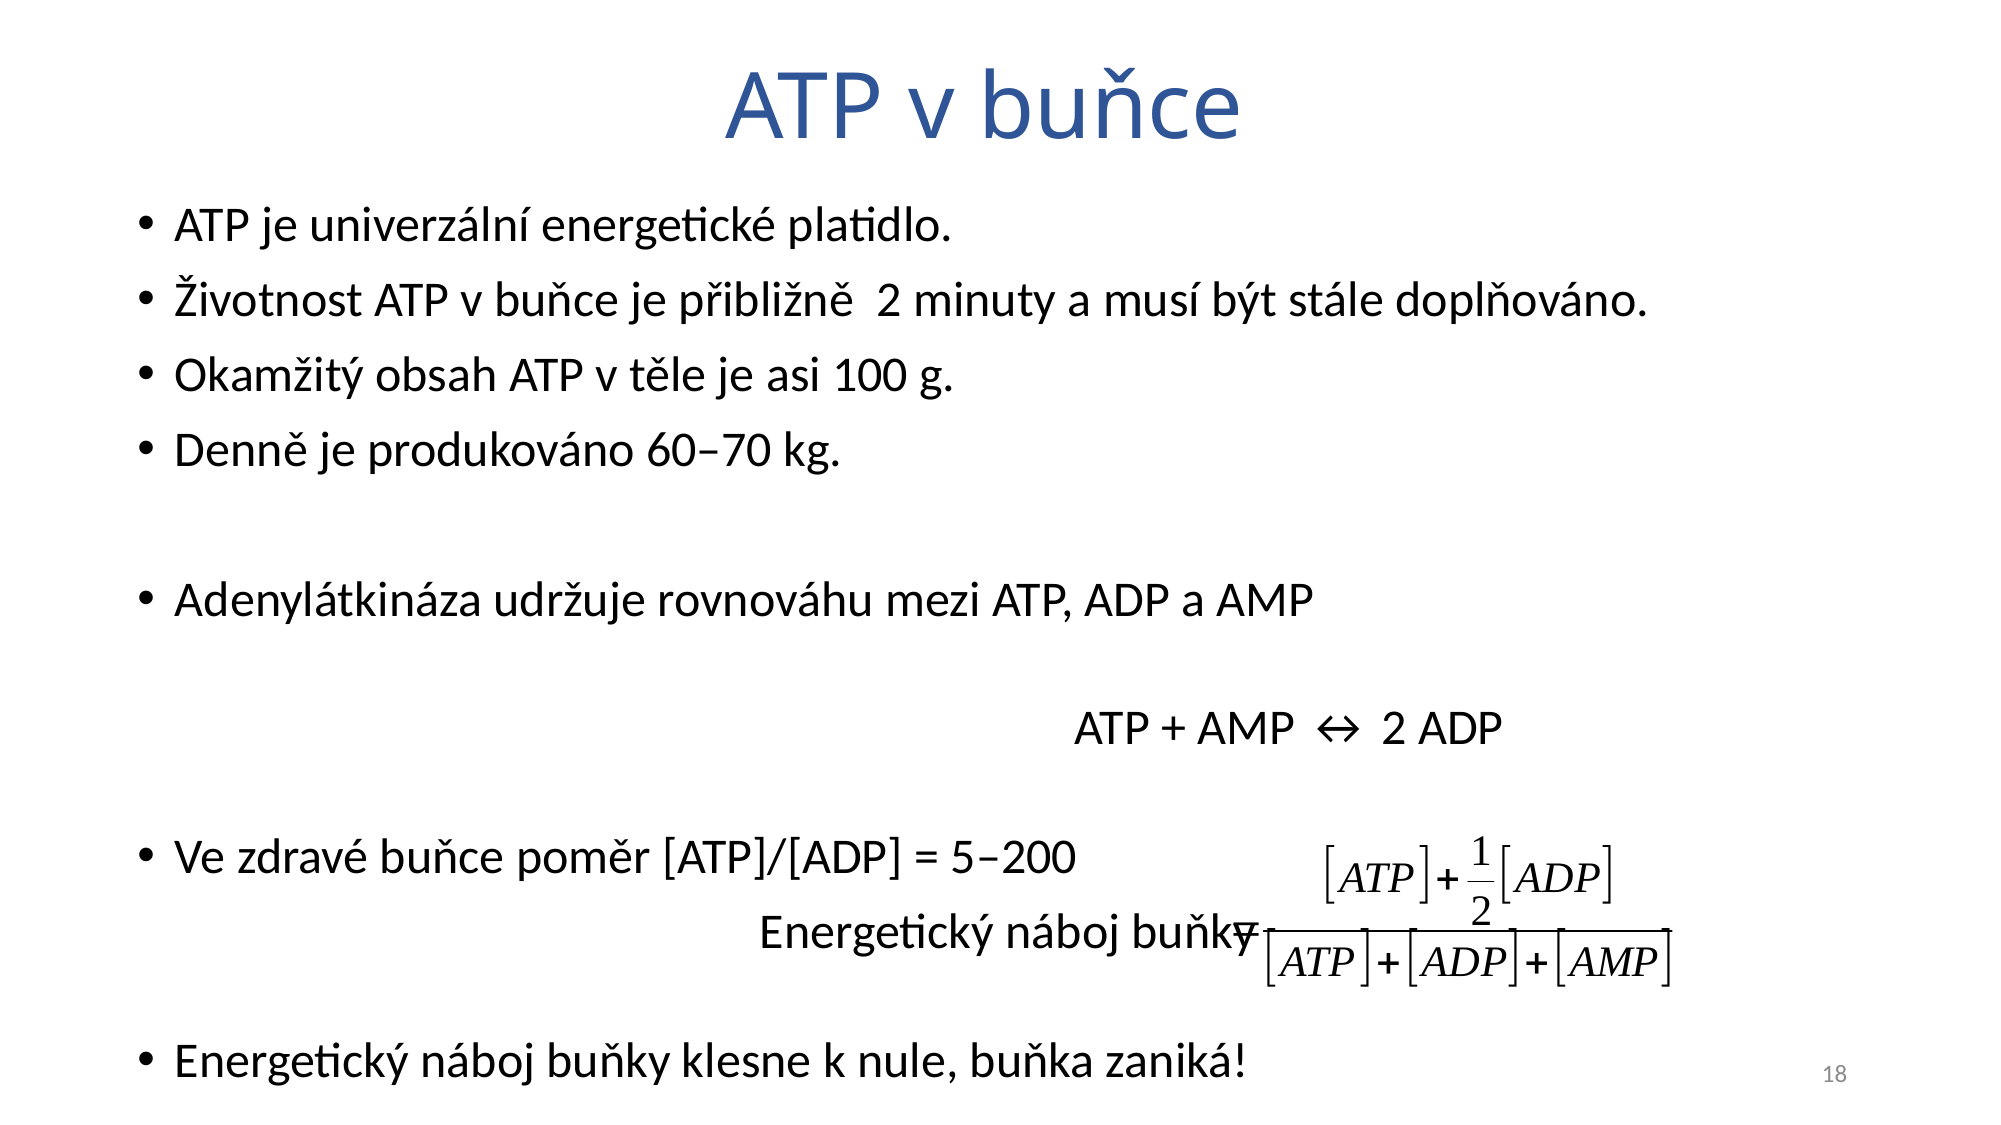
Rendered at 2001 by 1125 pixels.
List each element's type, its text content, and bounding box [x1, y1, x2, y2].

list ATP je univerzální energetické platidlo. Životnost ATP v buňce je přibližně 2 minuty a musí být stále doplňováno. Okamžitý obsah ATP v těle je asi 100 g. Denně je produkováno 60–70 kg. Adenylátkináza udržuje rovnováhu mezi ATP, ADP a AMP ATP + AMP ↔ 2 ADP Ve zdravé buňce poměr [ATP]/[ADP] = 5–200 Energetický náboj buňky Energetický náboj buňky klesne k nule, buňka zaniká! [122, 191, 1848, 1109]
title ATP v buňce [122, 0, 1848, 191]
slide_number 18 [1412, 1042, 1863, 1103]
footer [662, 1042, 1338, 1103]
picture [1222, 822, 1682, 993]
